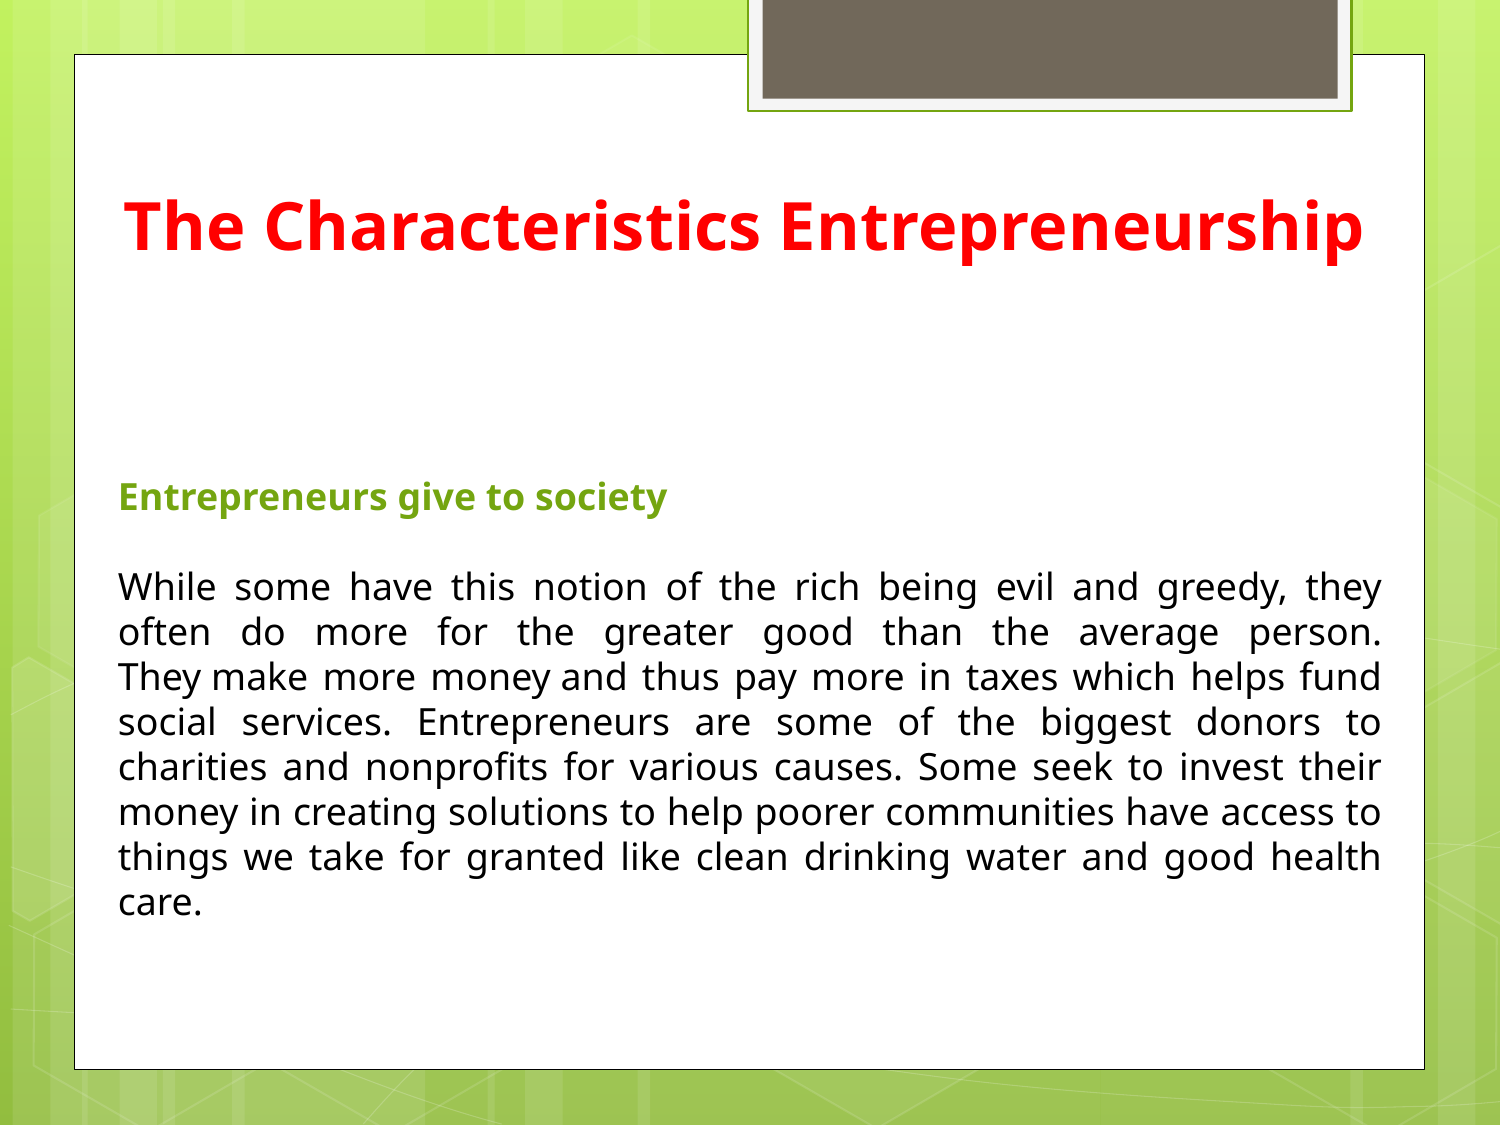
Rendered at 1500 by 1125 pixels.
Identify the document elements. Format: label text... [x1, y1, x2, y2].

text_box Entrepreneurs give to society While some have this notion of the rich being evil and greedy, they often do more for the greater good than the average person. They make more money and thus pay more in taxes which helps fund social services. Entrepreneurs are some of the biggest donors to charities and nonprofits for various causes. Some seek to invest their money in creating solutions to help poorer communities have access to things we take for granted like clean drinking water and good health care. [103, 465, 1398, 930]
title The Characteristics Entrepreneurship [73, 168, 1416, 272]
